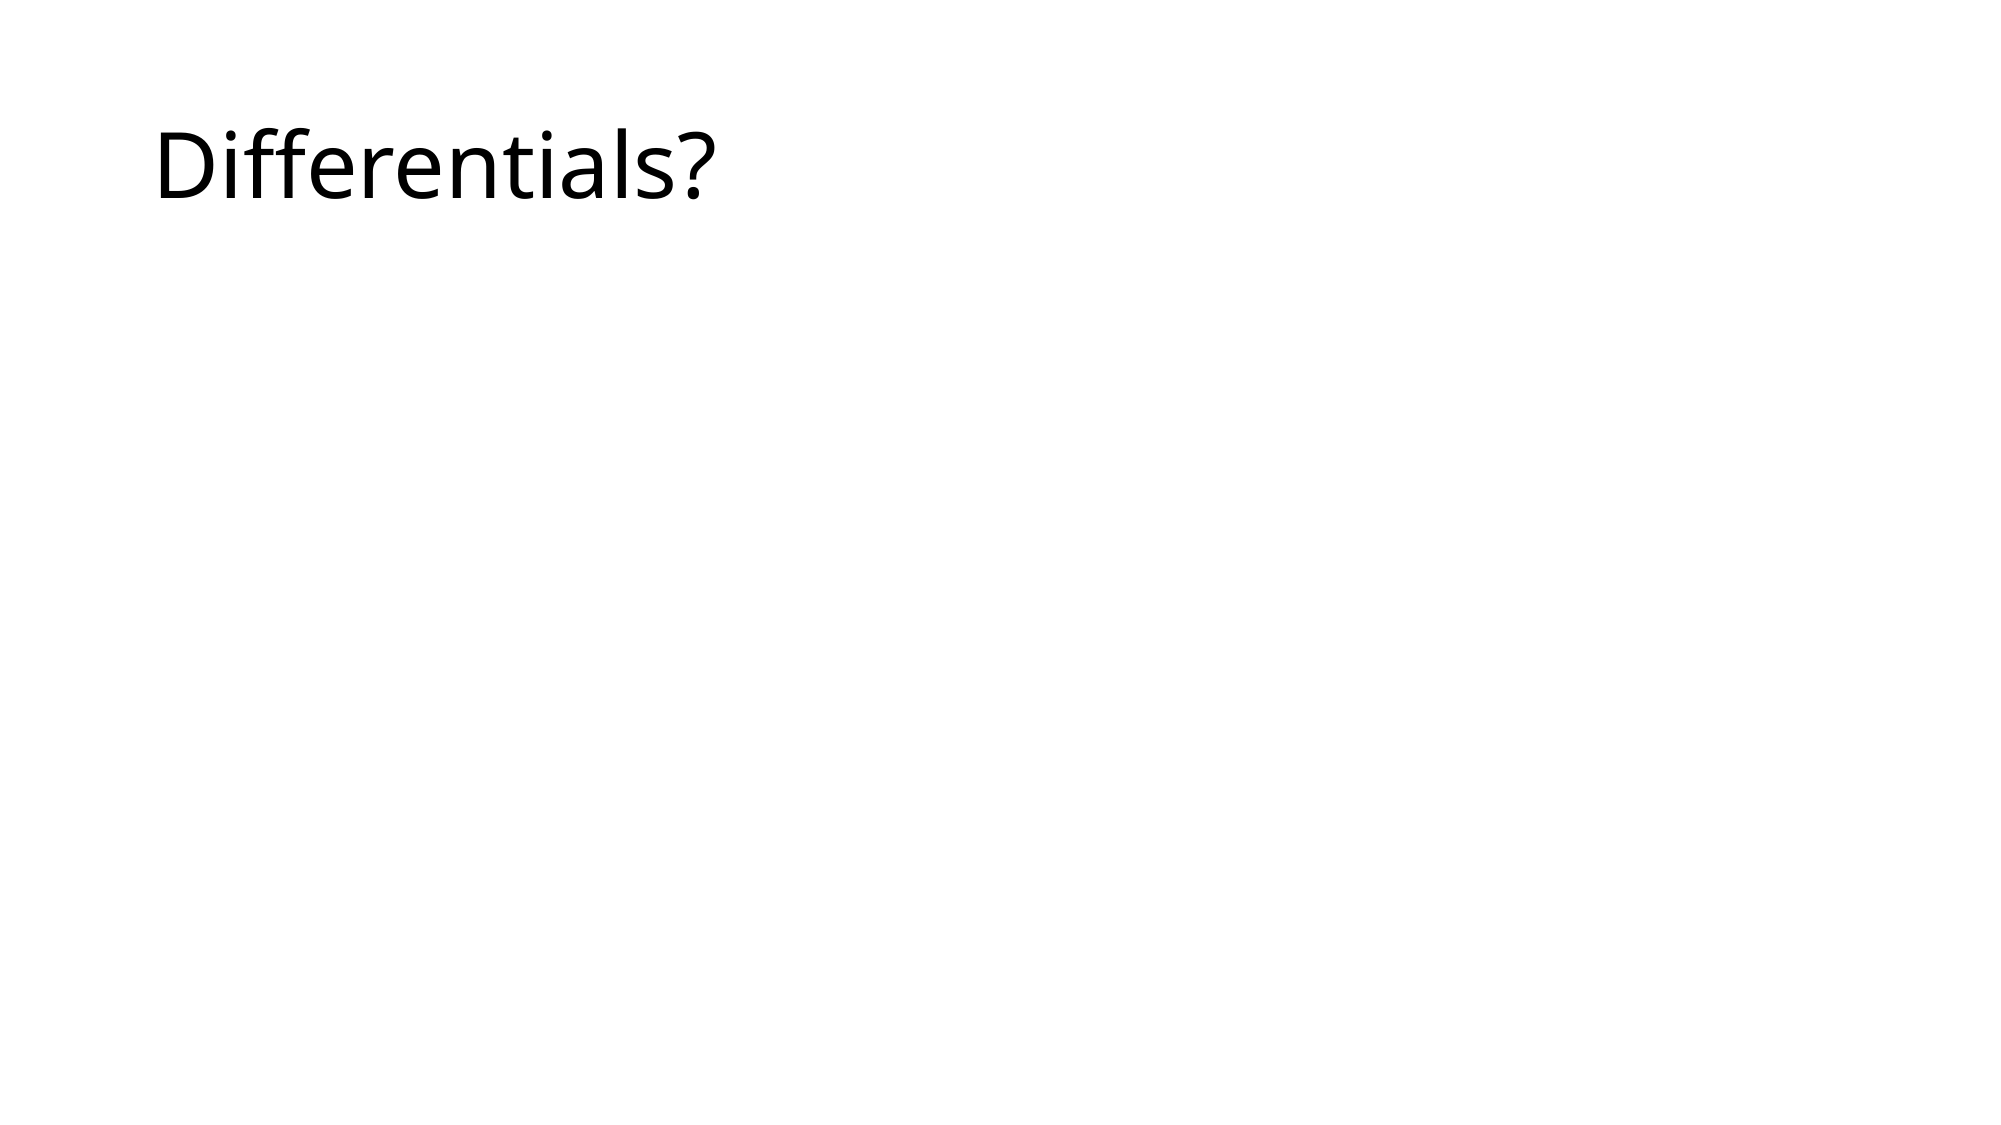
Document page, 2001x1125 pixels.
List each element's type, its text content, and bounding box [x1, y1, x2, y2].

title Differentials? [137, 59, 1863, 278]
